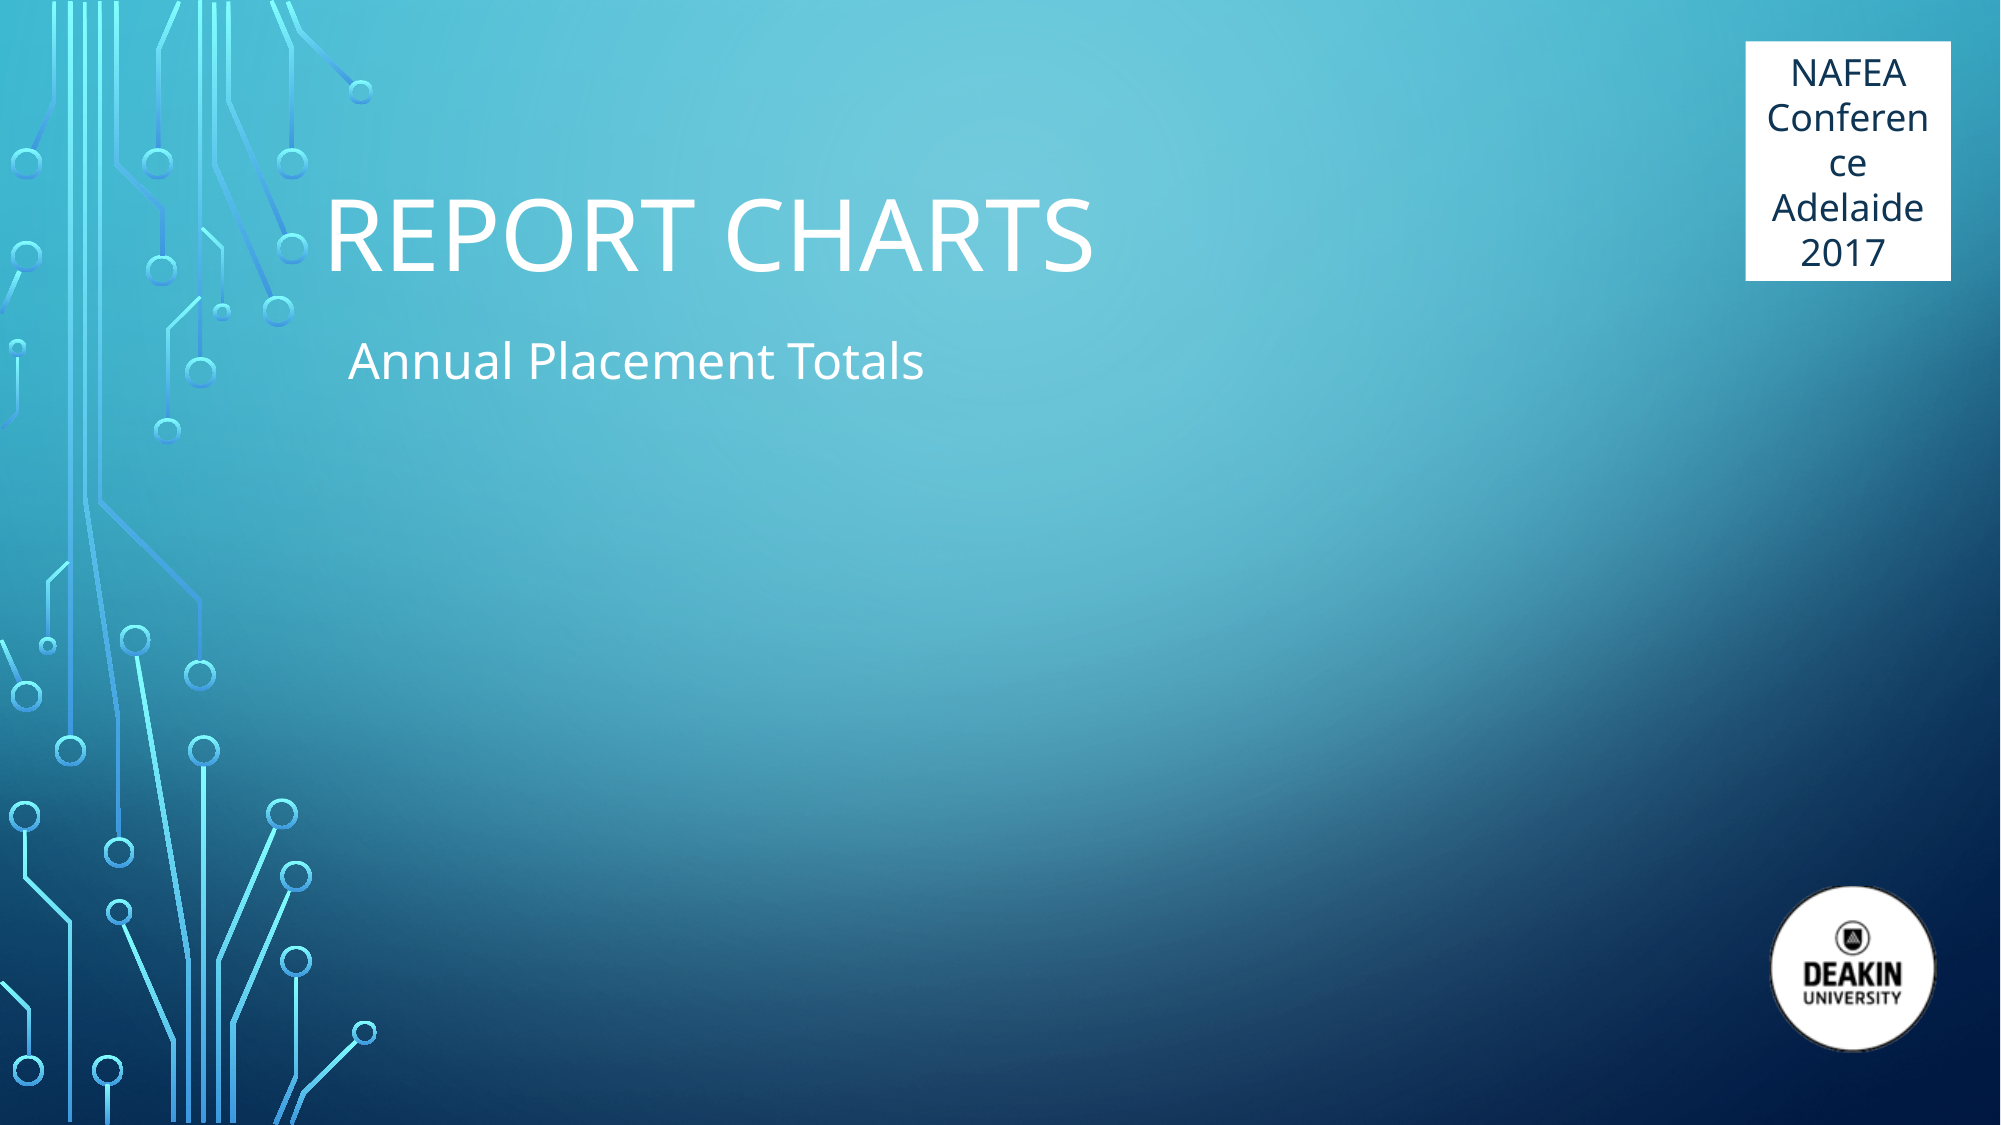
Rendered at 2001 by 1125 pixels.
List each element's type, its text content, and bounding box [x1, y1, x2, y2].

text_box NAFEA Conference Adelaide 2017 [1745, 41, 1951, 281]
picture [1767, 886, 1938, 1056]
title Report charts Annual Placement Totals [307, 99, 1750, 409]
